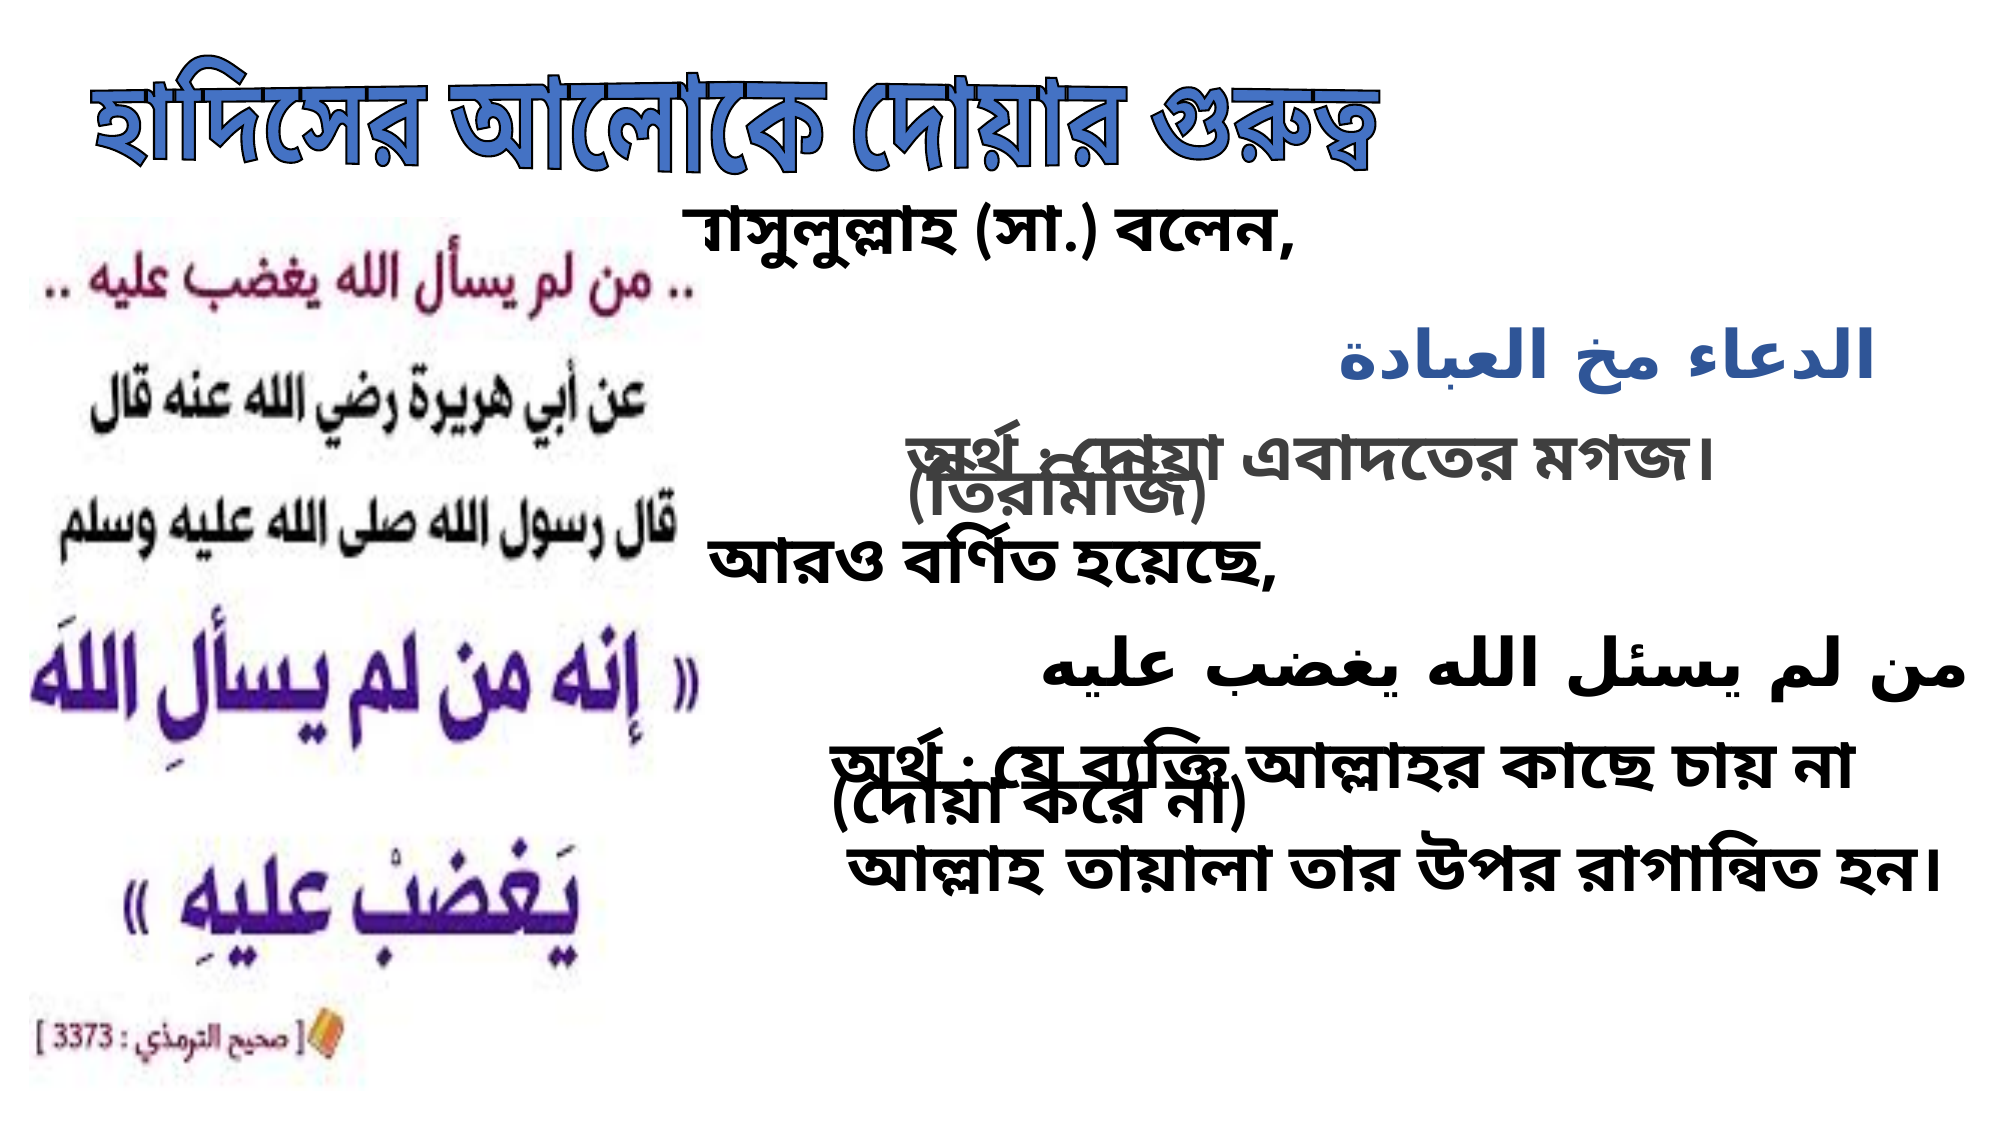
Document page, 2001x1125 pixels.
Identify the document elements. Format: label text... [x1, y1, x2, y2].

text_box রাসুলুল্লাহ (সা.) বলেন, [705, 223, 1312, 273]
text_box আরও বর্ণিত হয়েছে, [705, 555, 1294, 605]
text_box হাদিসের আলোকে দোয়ার গুরুত্ব [1231, 87, 1381, 172]
text_box الدعاء مخ العبادة অর্থ : দোয়া এবাদতের মগজ। (তিরমিজি) [892, 281, 1893, 571]
text_box হাদিসের আলোকে দোয়ার গুরুত্ব [90, 54, 428, 168]
text_box হাদিসের আলোকে দোয়ার গুরুত্ব [448, 71, 828, 176]
text_box من لم يسئل الله يغضب عليه অর্থ : যে ব্যক্তি আল্লাহর কাছে চায় না (দোয়া করে না) আল্লাহ তায়ালা তার উপর রাগান্বিত হন। [815, 623, 1985, 913]
text_box হাদিসের আলোকে দোয়ার গুরুত্ব [1150, 86, 1230, 161]
text_box হাদিসের আলোকে দোয়ার গুরুত্ব [852, 75, 1128, 172]
picture [29, 217, 705, 1091]
